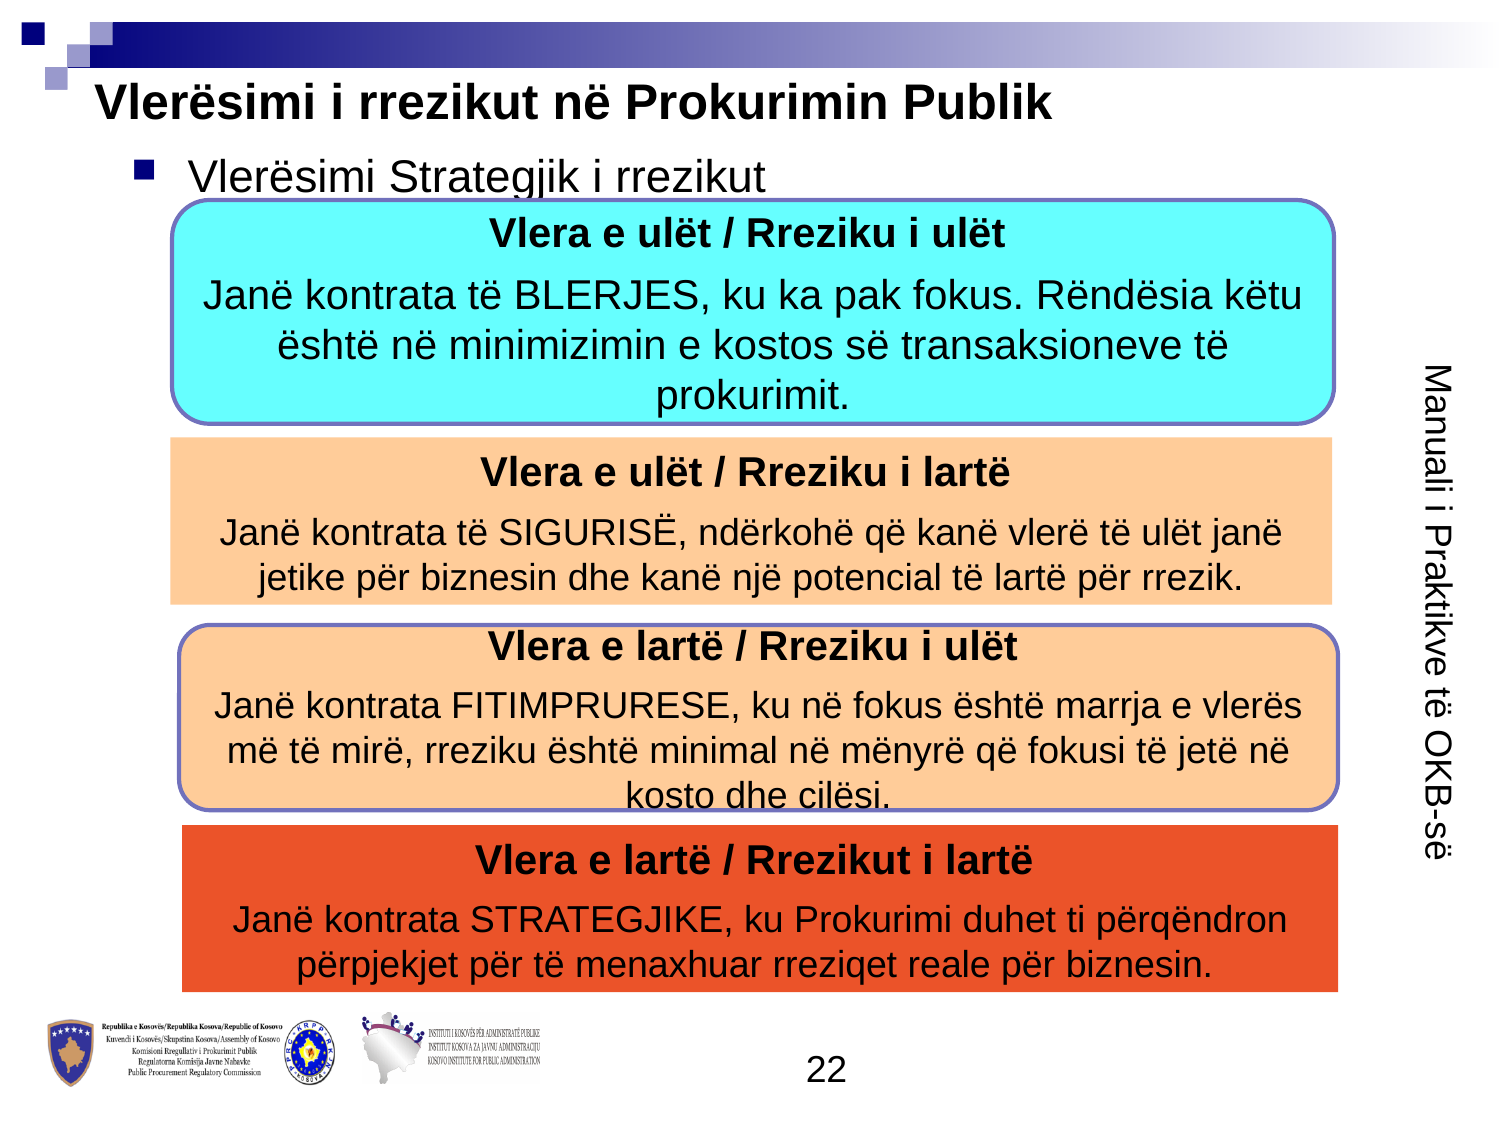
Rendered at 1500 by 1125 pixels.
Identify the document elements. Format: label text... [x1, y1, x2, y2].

text_box Vlera e lartë / Rrezikut i lartë Janë kontrata STRATEGJIKE, ku Prokurimi duhet ti përqëndron përpjekjet për të menaxhuar rreziqet reale për biznesin. [182, 825, 1339, 993]
picture [37, 1012, 345, 1096]
text_box Vlera e lartë / Rreziku i ulët Janë kontrata FITIMPRURESE, ku në fokus është marrja e vlerës më të mirë, rreziku është minimal në mënyrë që fokusi të jetë në kosto dhe cilësi. [176, 622, 1341, 813]
text_box Vlerësimi Strategjik i rrezikut [116, 111, 1345, 209]
text_box Vlera e ulët / Rreziku i lartë Janë kontrata të SIGURISË, ndërkohë që kanë vlerë të ulët janë jetike për biznesin dhe kanë një potencial të lartë për rrezik. [170, 437, 1333, 605]
text_box Manuali i Praktikve të OKB-së [1394, 219, 1471, 1005]
picture [362, 1012, 540, 1084]
text_box Vlerësimi i rrezikut në Prokurimin Publik [79, 62, 1069, 138]
text_box Vlera e ulët / Rreziku i ulët Janë kontrata të BLERJES, ku ka pak fokus. Rëndësia këtu është në minimizimin e kostos së transaksioneve të prokurimit. [169, 197, 1337, 426]
